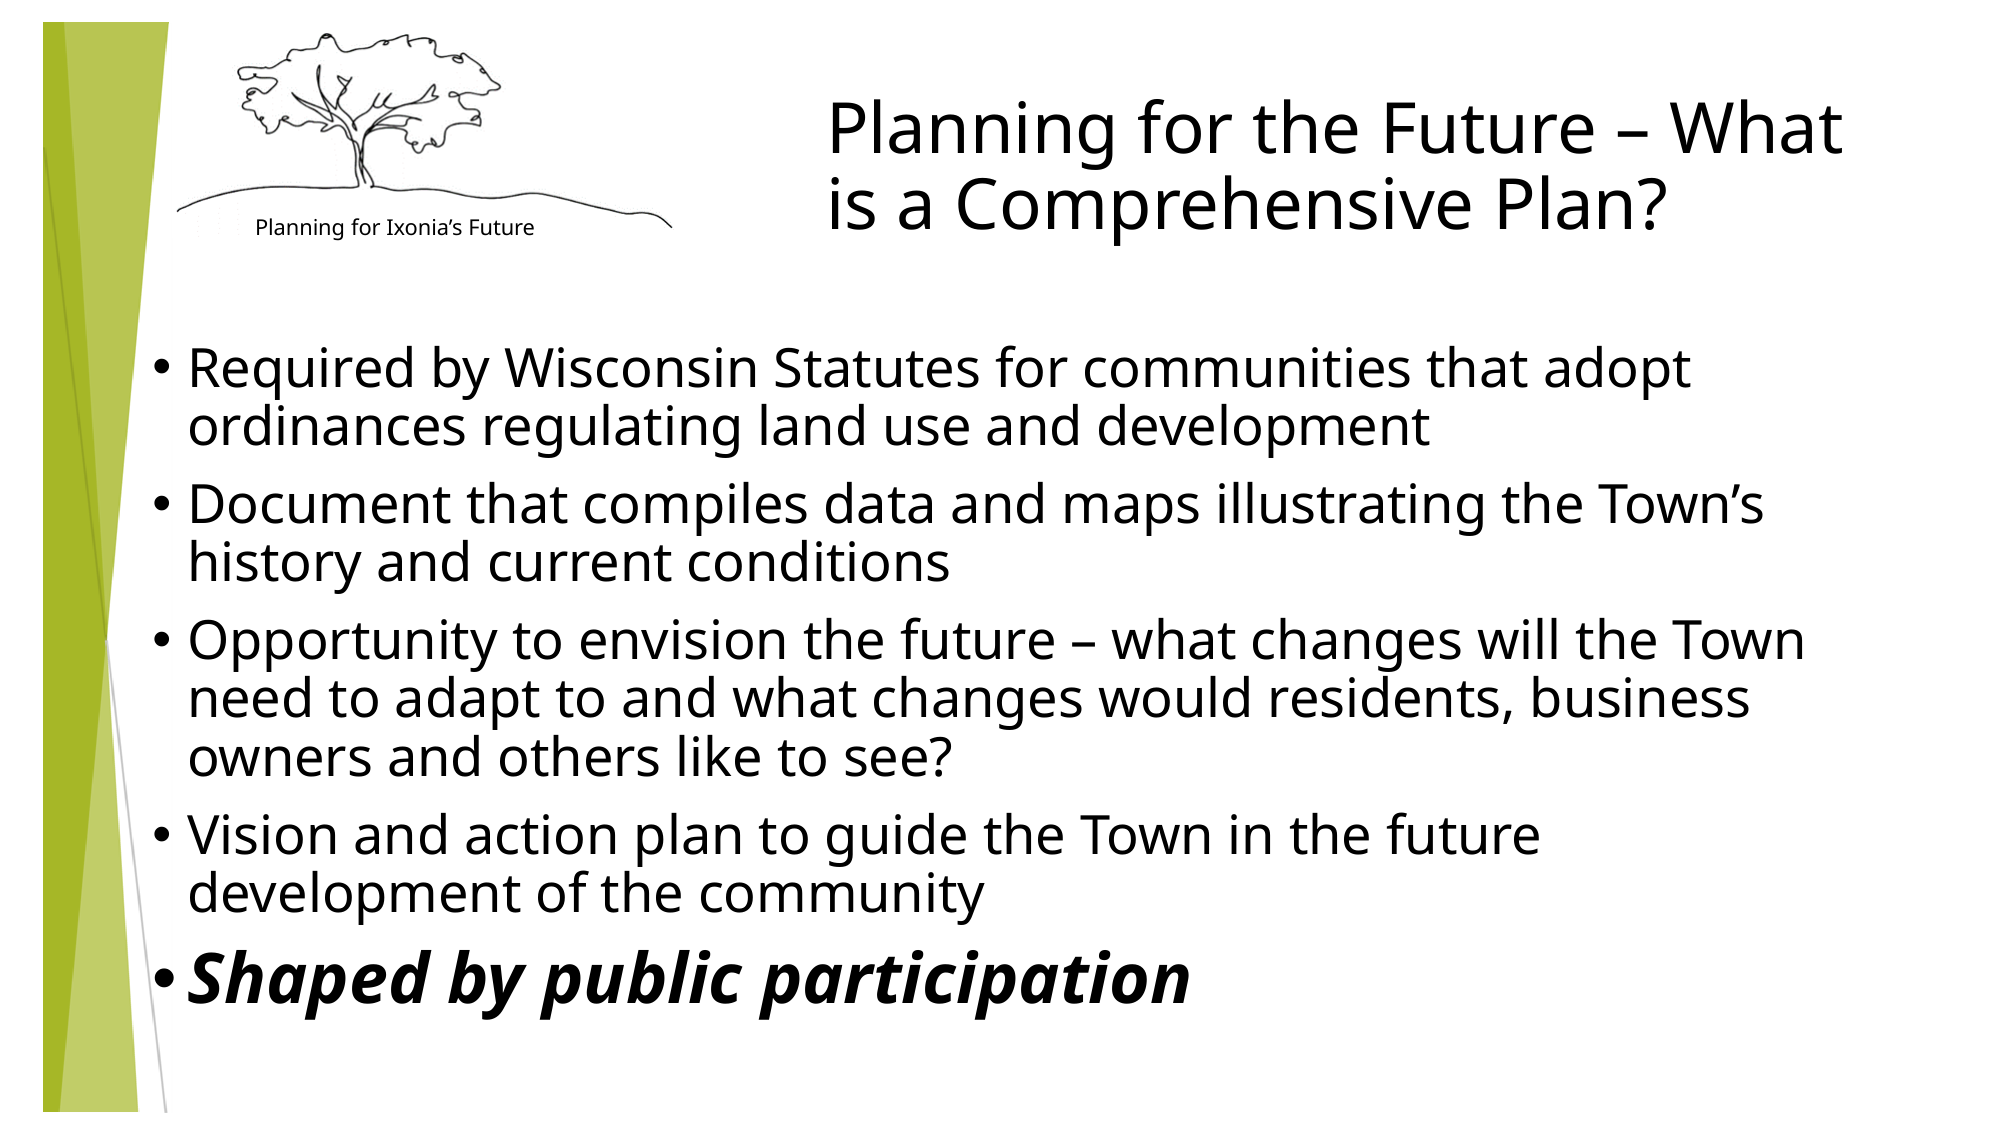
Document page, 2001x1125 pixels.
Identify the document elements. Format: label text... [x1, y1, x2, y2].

title Planning for the Future – What is a Comprehensive Plan? [811, 59, 1863, 278]
list Required by Wisconsin Statutes for communities that adopt ordinances regulating land use and development Document that compiles data and maps illustrating the Town’s history and current conditions Opportunity to envision the future – what changes will the Town need to adapt to and what changes would residents, business owners and others like to see? Vision and action plan to guide the Town in the future development of the community Shaped by public participation [137, 333, 1861, 1033]
picture [0, 22, 677, 1113]
